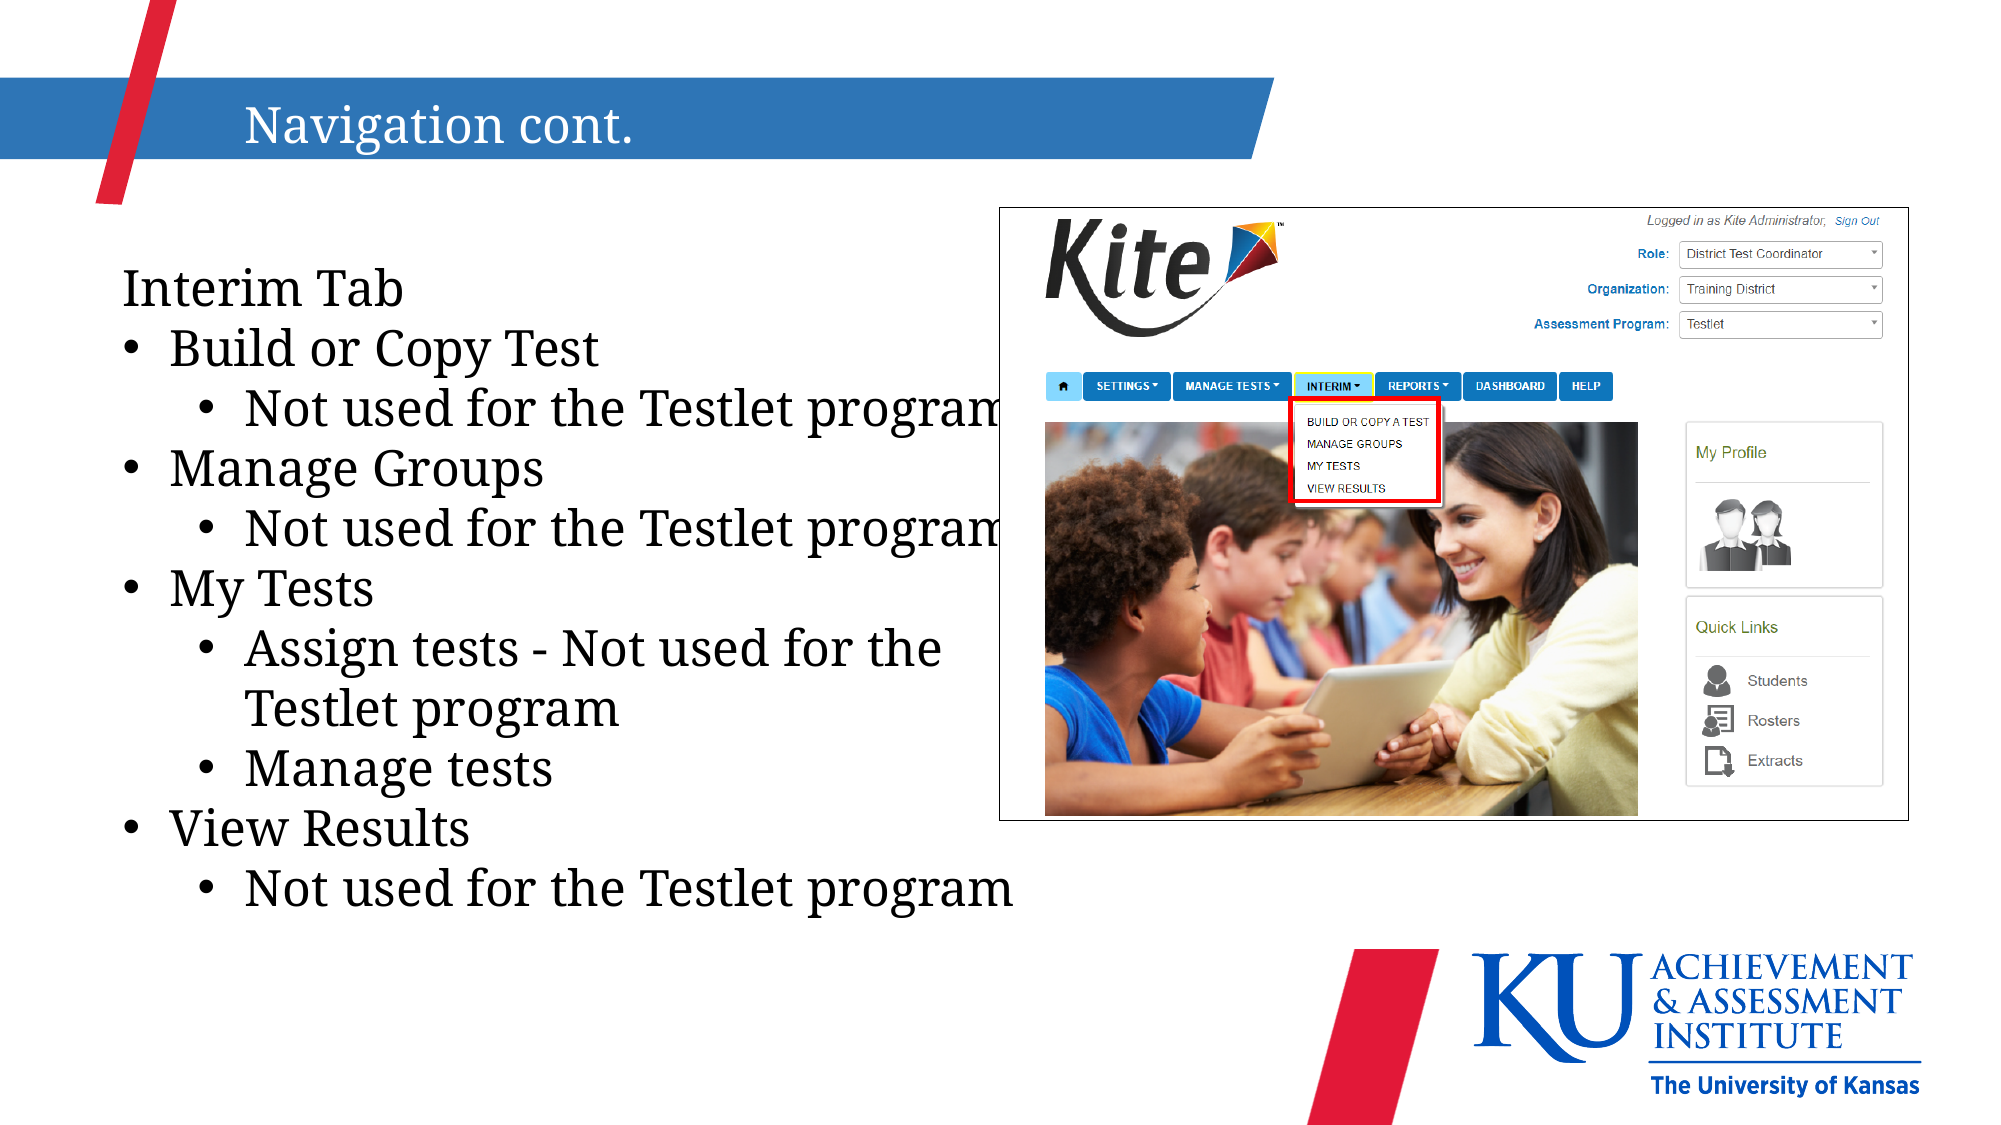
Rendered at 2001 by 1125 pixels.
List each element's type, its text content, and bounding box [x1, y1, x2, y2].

text_box Interim Tab Build or Copy Test Not used for the Testlet program Manage Groups Not used for the Testlet program My Tests Assign tests - Not used for the Testlet program Manage tests View Results Not used for the Testlet program [107, 248, 1054, 984]
text_box Navigation cont. [229, 85, 1233, 161]
picture [1205, 947, 1922, 1125]
picture [998, 207, 1909, 821]
